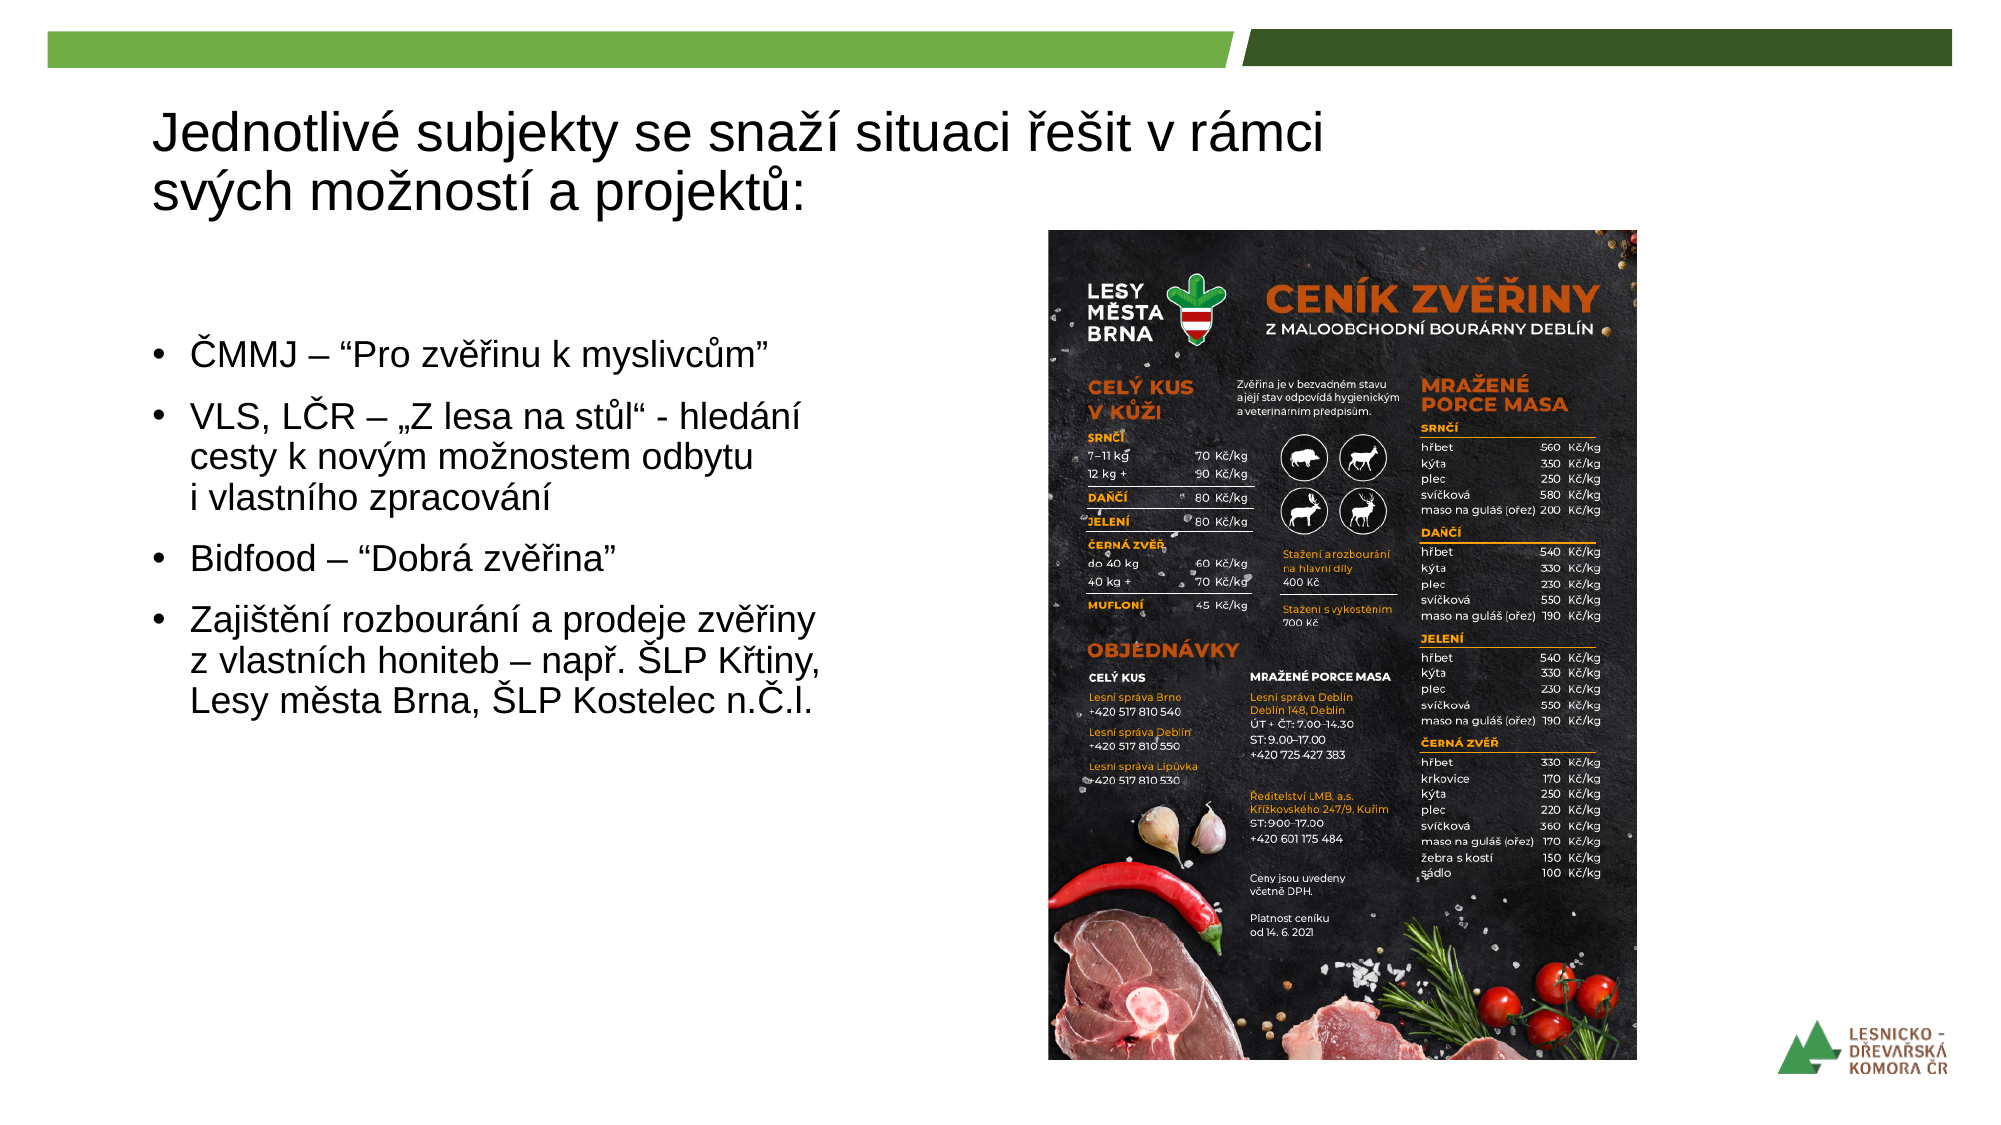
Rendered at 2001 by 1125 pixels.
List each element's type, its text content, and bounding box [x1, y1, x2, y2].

list ČMMJ – “Pro zvěřinu k myslivcům” VLS, LČR – „Z lesa na stůl“ - hledání cesty k novým možnostem odbytu i vlastního zpracování Bidfood – “Dobrá zvěřina” Zajištění rozbourání a prodeje zvěřiny z vlastních honiteb – např. ŠLP Křtiny, Lesy města Brna, ŠLP Kostelec n.Č.l. [137, 262, 847, 931]
picture [1048, 230, 1637, 1060]
title Jednotlivé subjekty se snaží situaci řešit v rámci svých možností a projektů: [137, 95, 1863, 231]
picture [1772, 1008, 1953, 1086]
